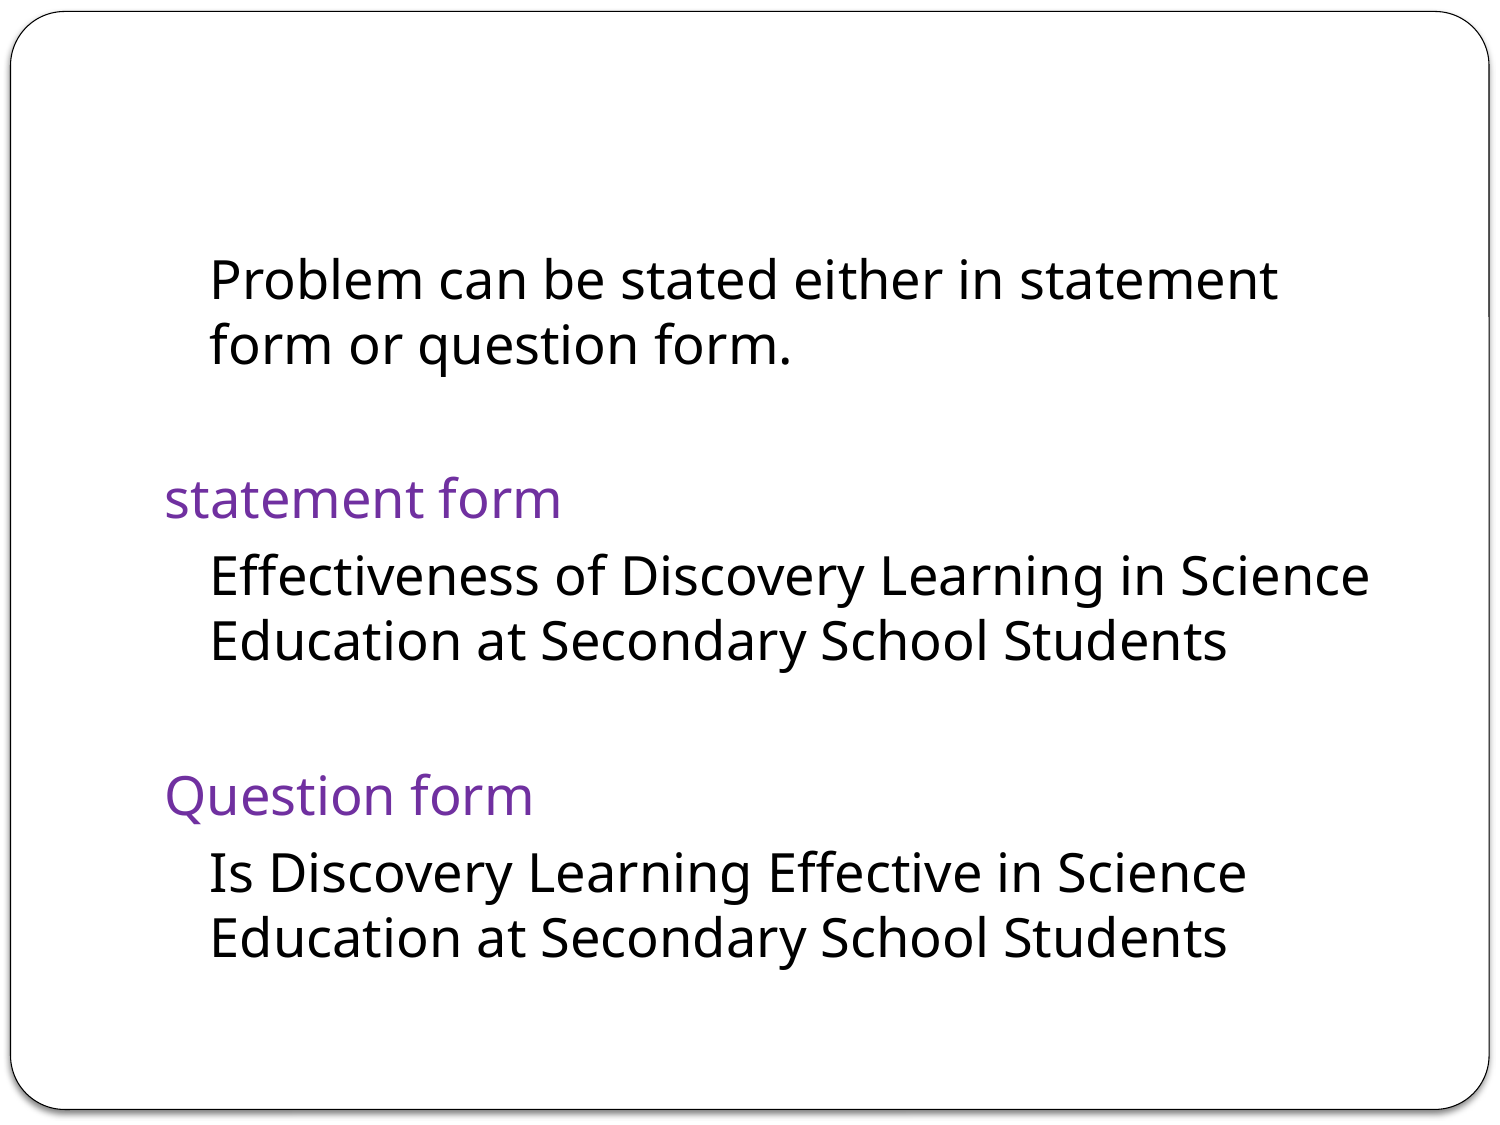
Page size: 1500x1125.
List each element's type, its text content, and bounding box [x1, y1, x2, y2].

list Problem can be stated either in statement form or question form. statement form Effectiveness of Discovery Learning in Science Education at Secondary School Students Question form Is Discovery Learning Effective in Science Education at Secondary School Students [150, 237, 1425, 988]
